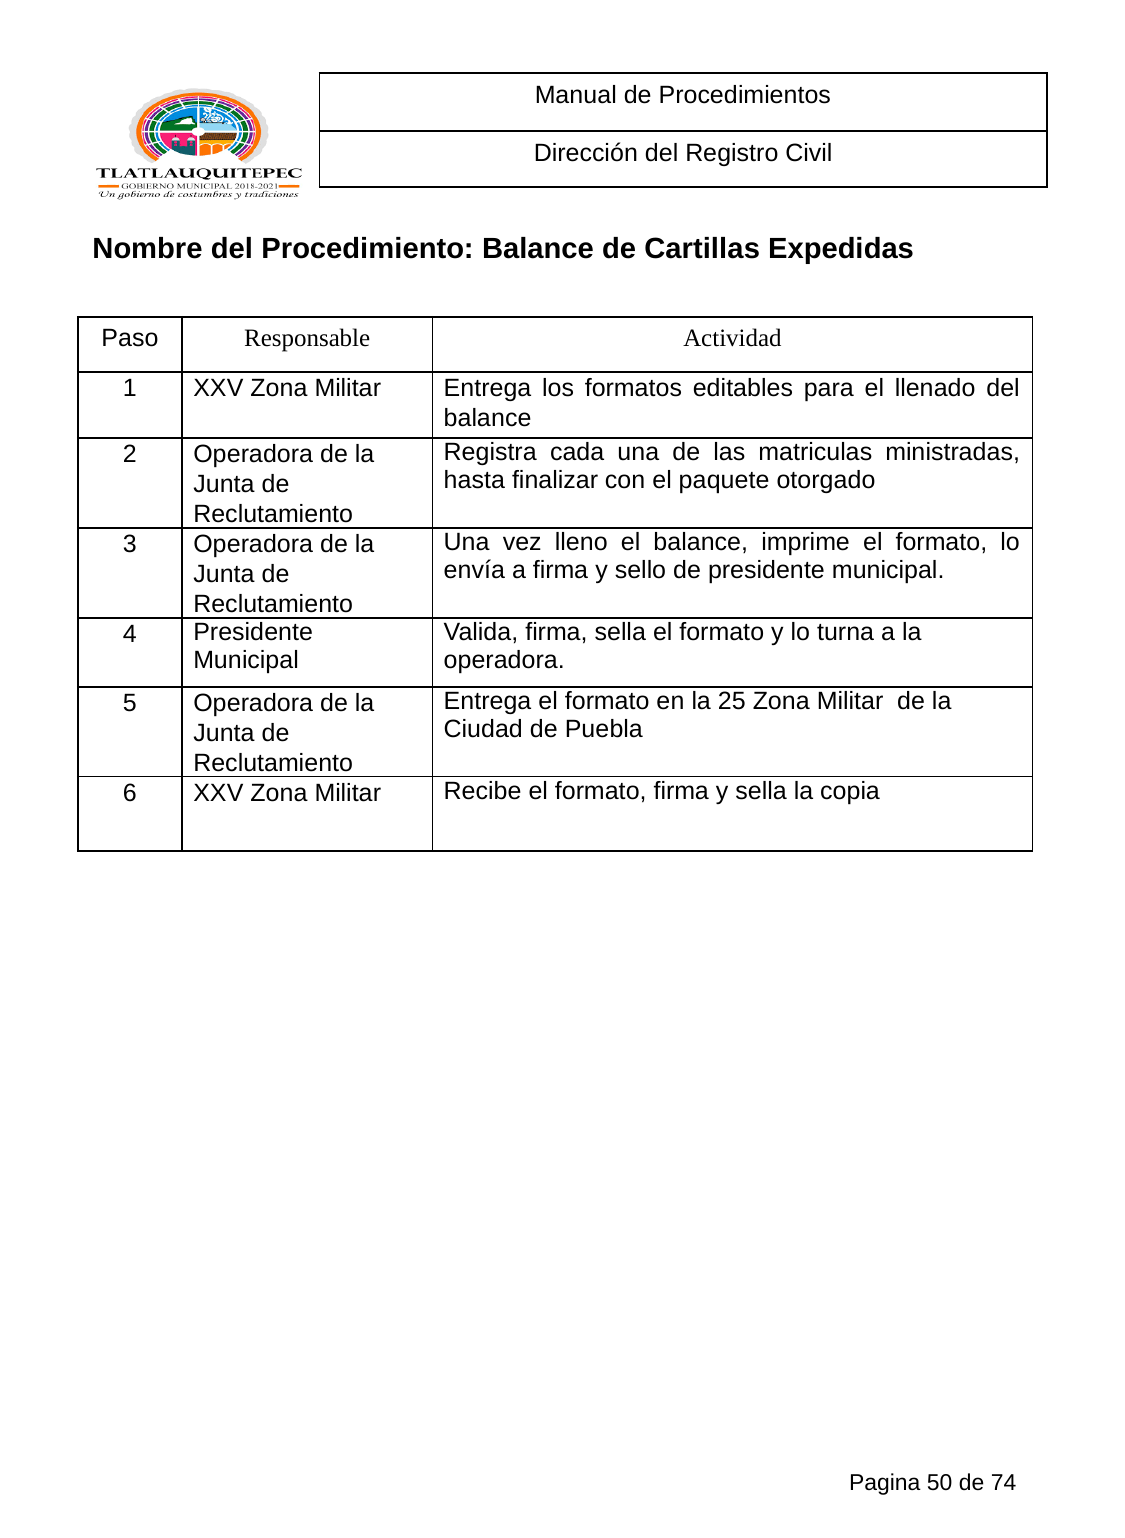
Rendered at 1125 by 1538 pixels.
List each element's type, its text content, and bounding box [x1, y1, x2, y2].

table_cell XXV Zona Militar [183, 373, 432, 437]
table_cell Entrega el formato en la 25 Zona Militar de la Ciudad de Puebla [433, 688, 1032, 776]
table_cell Registra cada una de las matriculas ministradas, hasta finalizar con el paquete otorgado [433, 439, 1032, 527]
table_header Actividad [433, 318, 1032, 371]
table_header Pagina 50 de 74 [835, 1463, 1064, 1520]
table_cell Dirección del Registro Civil [320, 132, 1046, 186]
text_box Nombre del Procedimiento: Balance de Cartillas Expedidas [77, 221, 1033, 272]
table_header Responsable [183, 318, 432, 371]
table_cell XXV Zona Militar [183, 777, 432, 850]
table_header Paso [79, 318, 181, 371]
table_cell 2 [79, 439, 181, 527]
table_header Manual de Procedimientos [320, 74, 1046, 130]
table_cell 5 [79, 688, 181, 776]
table_cell Operadora de la Junta de Reclutamiento [183, 529, 432, 617]
table_cell 4 [79, 619, 181, 686]
table_cell Entrega los formatos editables para el llenado del balance [433, 373, 1032, 437]
table_cell Recibe el formato, firma y sella la copia [433, 777, 1032, 850]
table_cell 6 [79, 777, 181, 850]
table_cell Operadora de la Junta de Reclutamiento [183, 439, 432, 527]
table_cell Presidente Municipal [183, 619, 432, 686]
picture [88, 74, 309, 214]
table_cell Valida, firma, sella el formato y lo turna a la operadora. [433, 619, 1032, 686]
table_cell Una vez lleno el balance, imprime el formato, lo envía a firma y sello de presidente municipal. [433, 529, 1032, 617]
table_cell 3 [79, 529, 181, 617]
table_cell 1 [79, 373, 181, 437]
table_cell Operadora de la Junta de Reclutamiento [183, 688, 432, 776]
